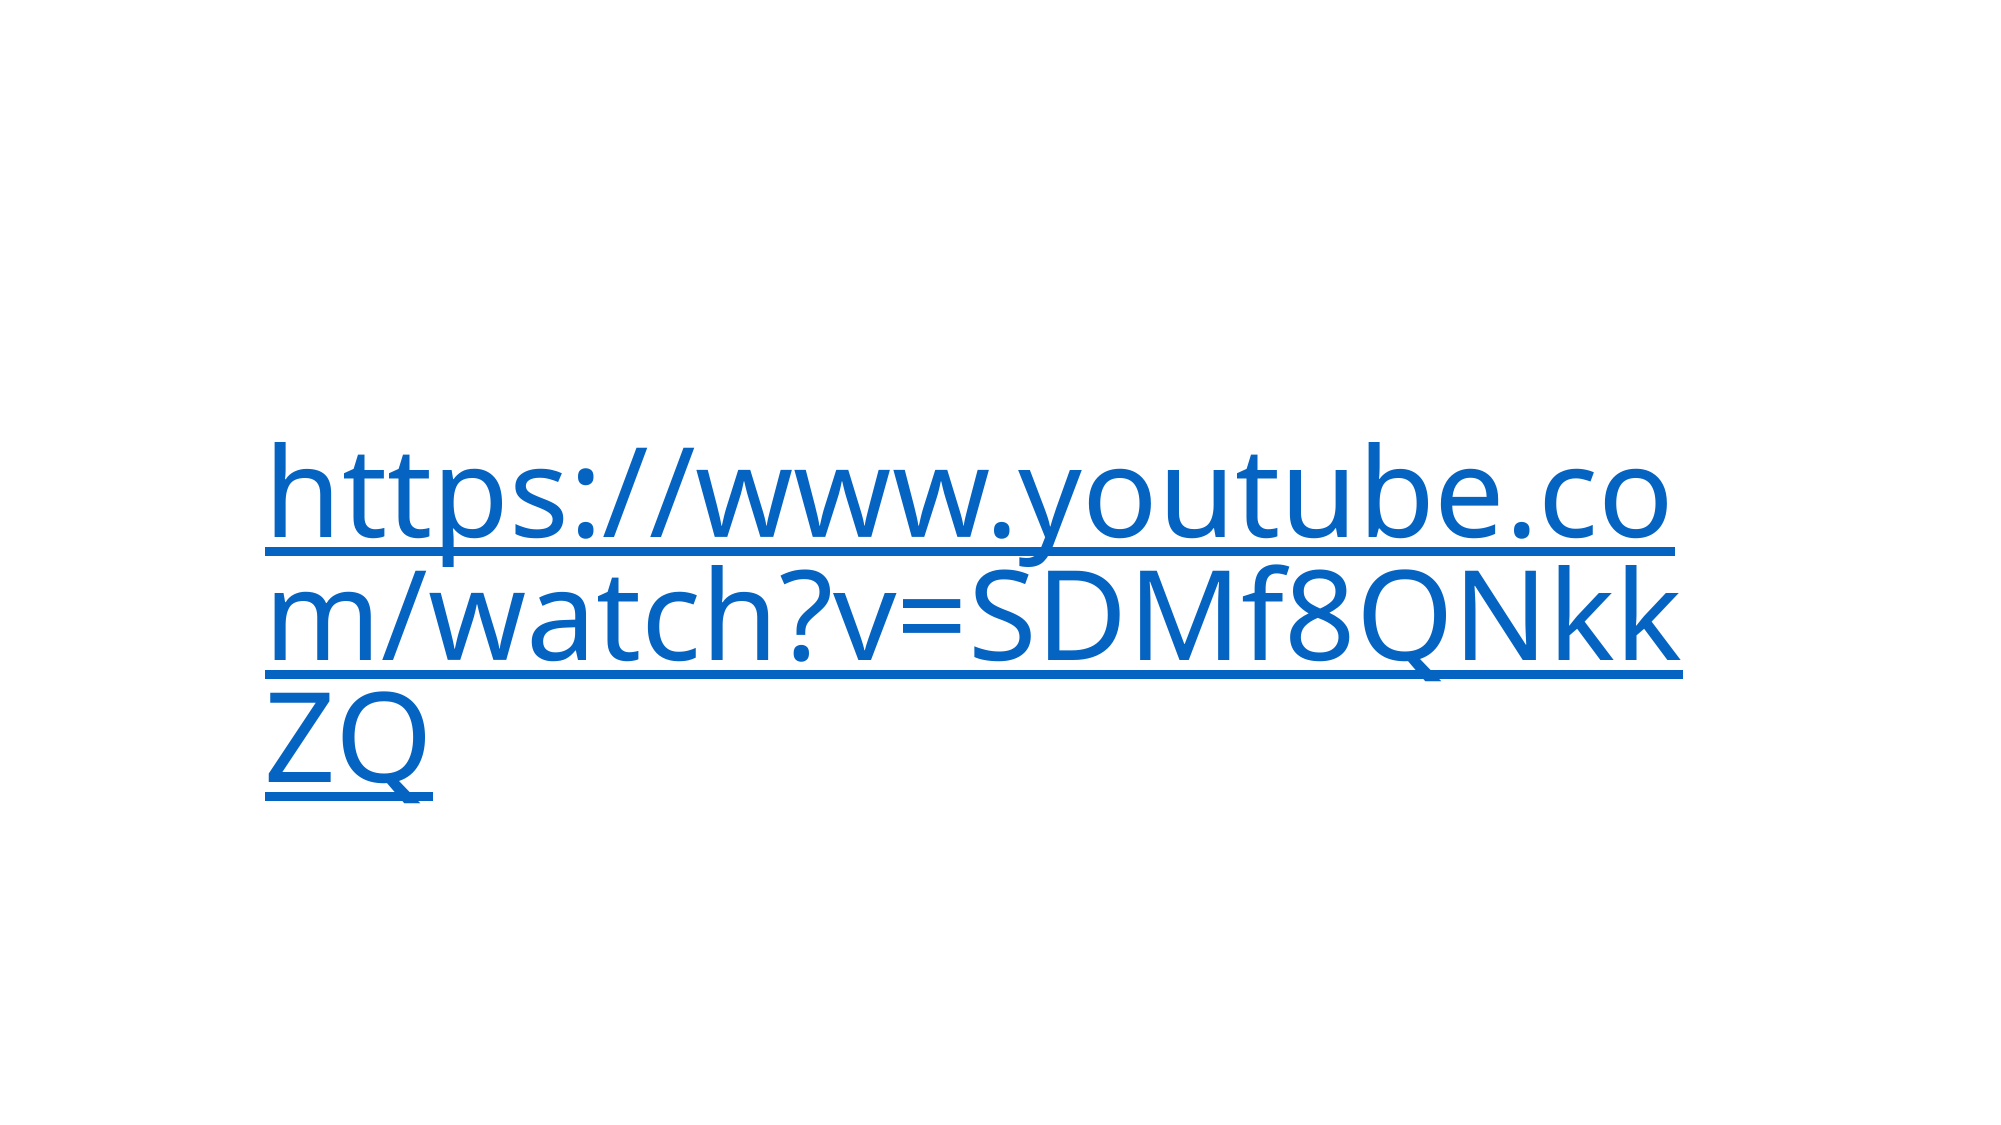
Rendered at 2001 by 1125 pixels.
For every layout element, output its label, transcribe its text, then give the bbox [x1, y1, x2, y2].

title https://www.youtube.com/watch?v=SDMf8QNkkZQ [249, 184, 1750, 576]
